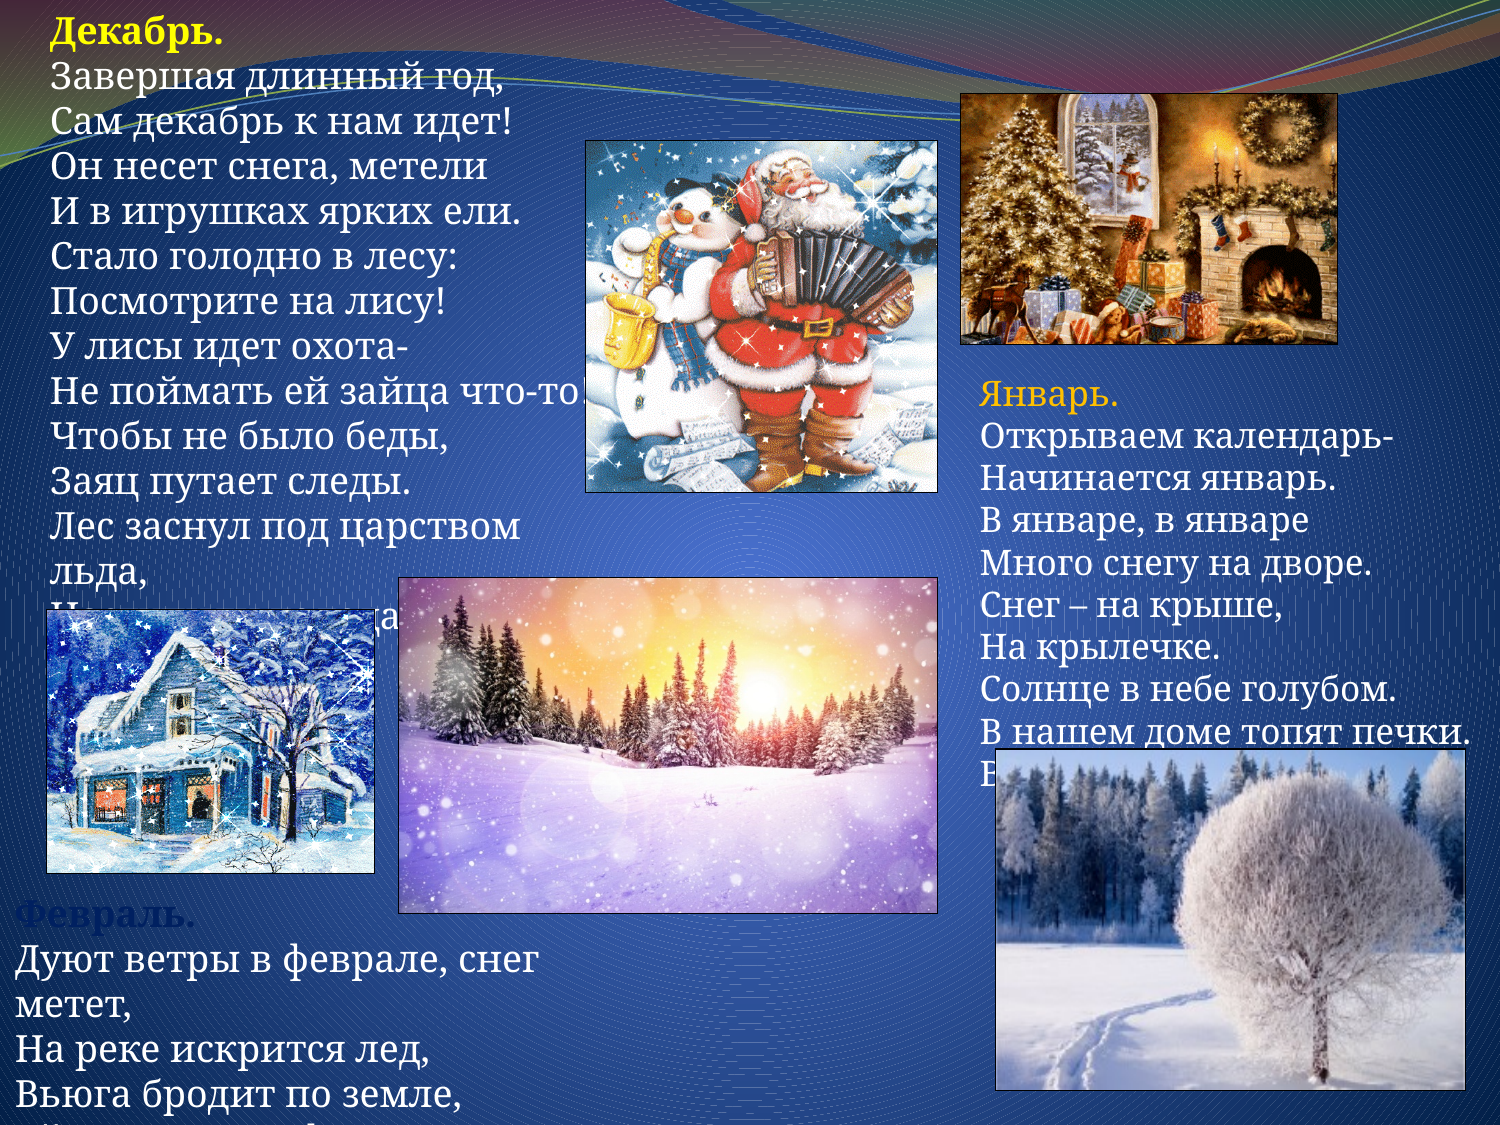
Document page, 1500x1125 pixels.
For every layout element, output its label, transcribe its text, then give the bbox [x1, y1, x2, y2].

text_box Декабрь. Завершая длинный год, Сам декабрь к нам идет! Он несет снега, метели И в игрушках ярких ели. Стало голодно в лесу: Посмотрите на лису! У лисы идет охота- Не поймать ей зайца что-то! Чтобы не было беды, Заяц путает следы. Лес заснул под царством льда, Наступили холода. [35, 0, 610, 645]
text_box Февраль. Дуют ветры в феврале, снег метет, На реке искрится лед, Вьюга бродит по земле, Ей не спится в феврале. [0, 882, 657, 1125]
picture [995, 749, 1466, 1091]
subtitle Январь. Открываем календарь- Начинается январь. В январе, в январе Много снегу на дворе. Снег – на крыше, На крылечке. Солнце в небе голубом. В нашем доме топят печки. В небо дым идет столбом. [979, 363, 1500, 809]
picture [46, 609, 376, 875]
picture [398, 576, 938, 915]
picture [960, 93, 1338, 345]
picture [585, 140, 938, 493]
